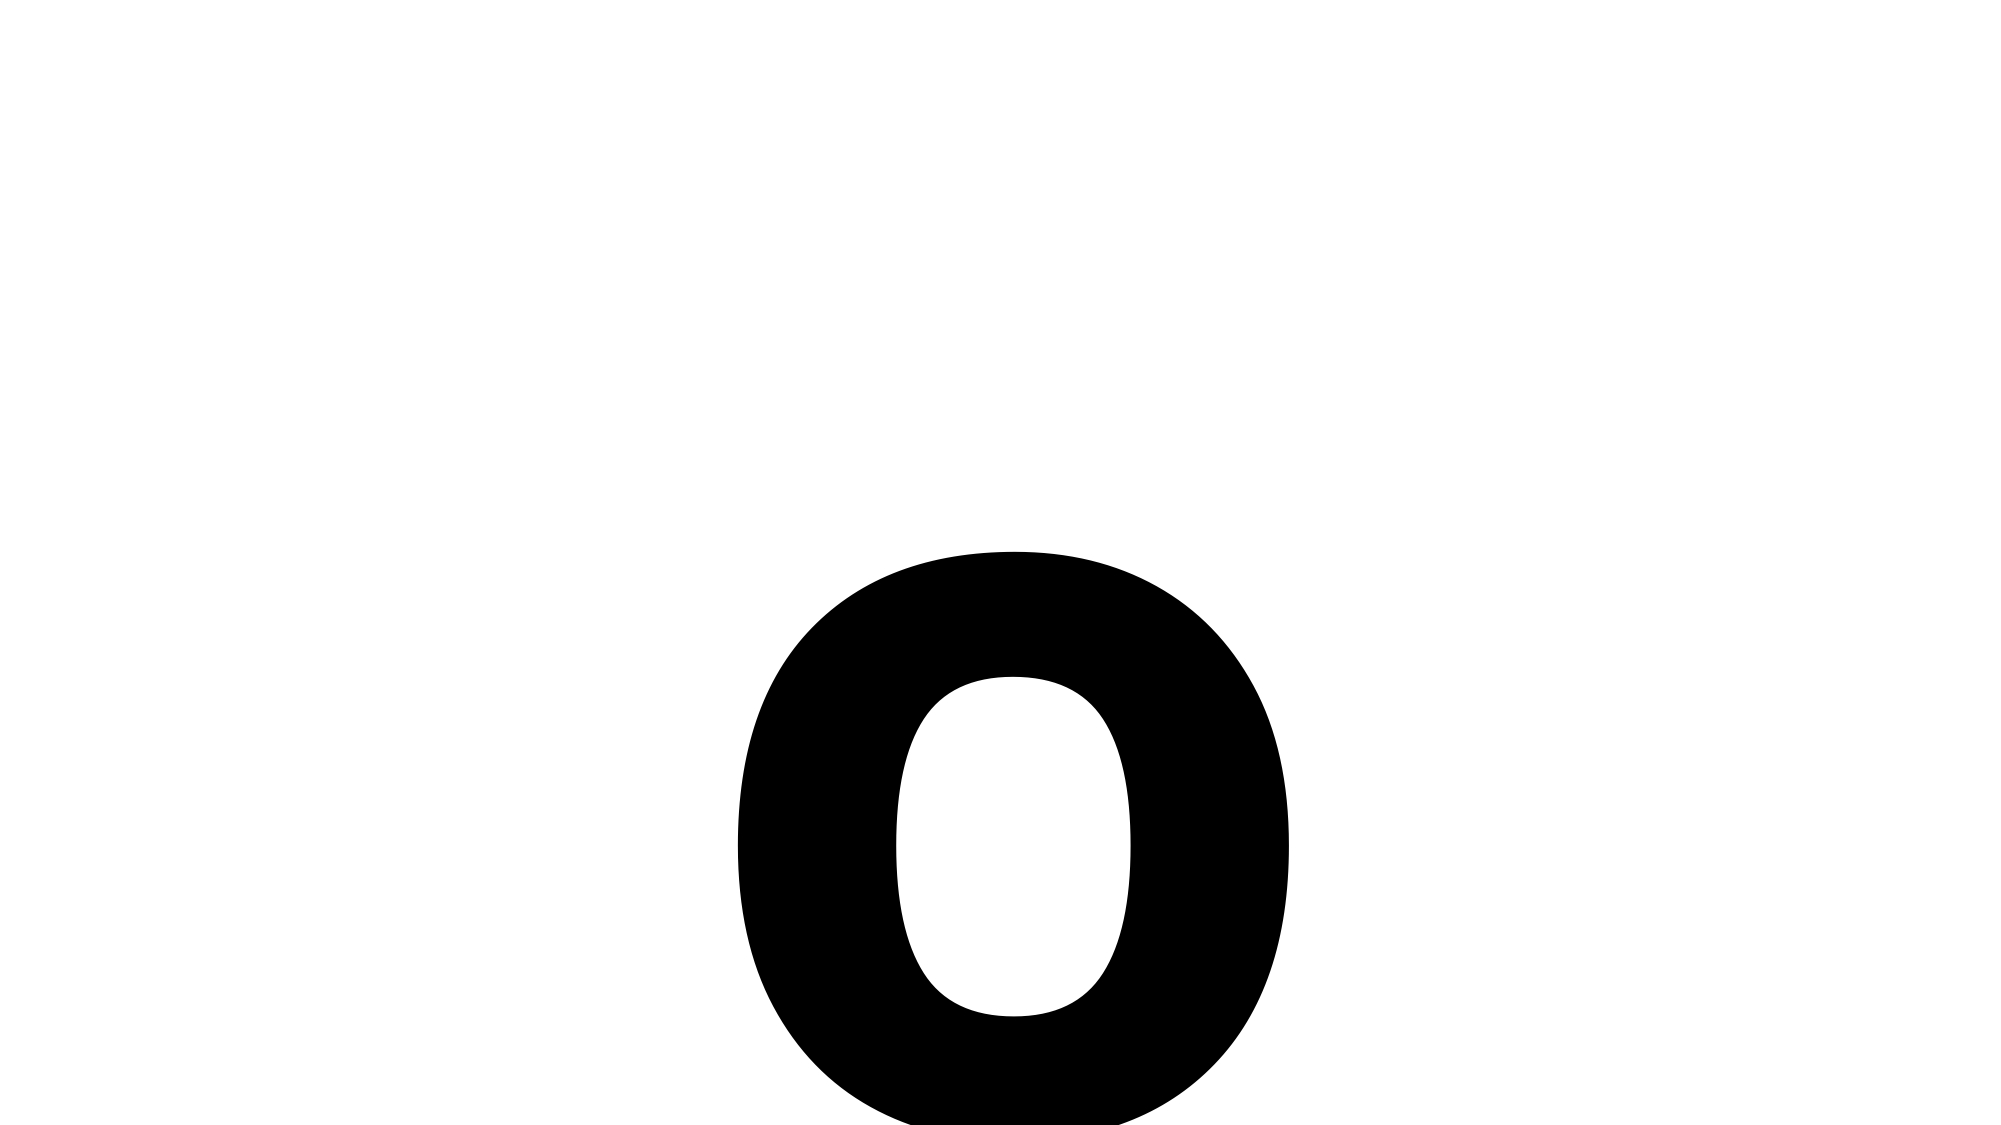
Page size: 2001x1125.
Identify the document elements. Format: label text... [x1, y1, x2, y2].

title o [65, 495, 1963, 1092]
